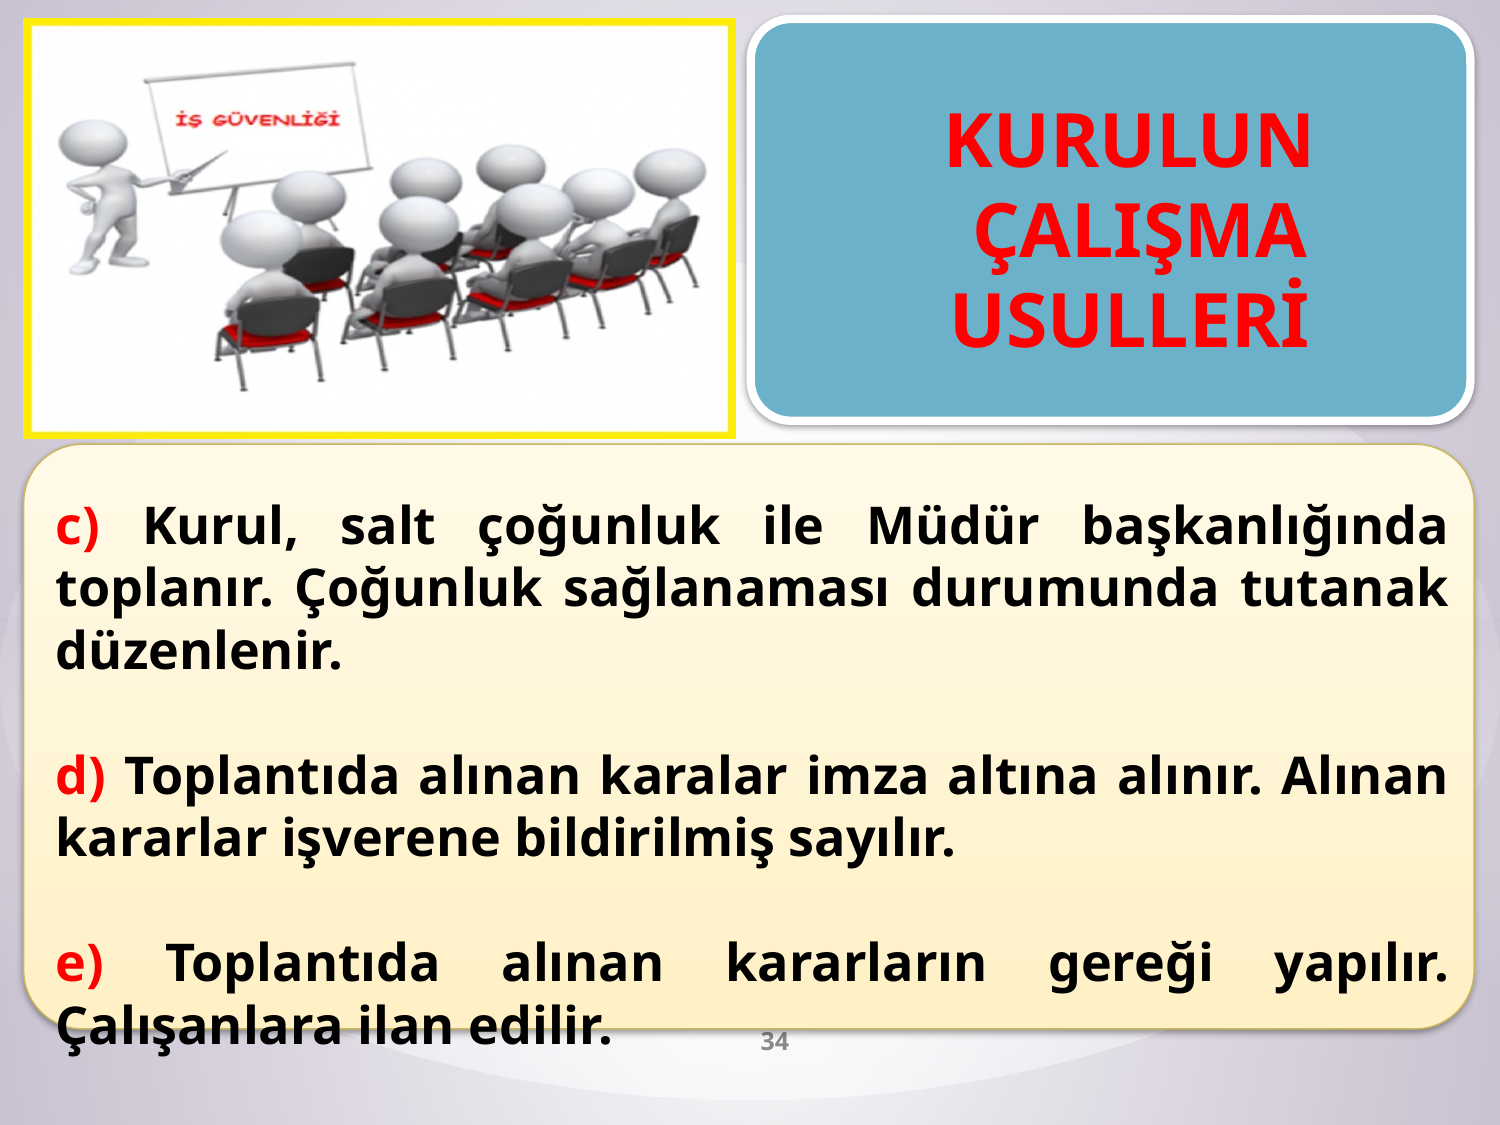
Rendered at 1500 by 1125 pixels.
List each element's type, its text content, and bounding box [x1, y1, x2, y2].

text_box c) Kurul, salt çoğunluk ile Müdür başkanlığında toplanır. Çoğunluk sağlanaması durumunda tutanak düzenlenir. d) Toplantıda alınan karalar imza altına alınır. Alınan kararlar işverene bildirilmiş sayılır. e) Toplantıda alınan kararların gereği yapılır. Çalışanlara ilan edilir. [41, 484, 1465, 1125]
text_box KURULUN ÇALIŞMA USULLERİ [803, 85, 1457, 370]
picture [23, 18, 736, 439]
text_box [22, 443, 1475, 1013]
text_box [746, 14, 1475, 425]
